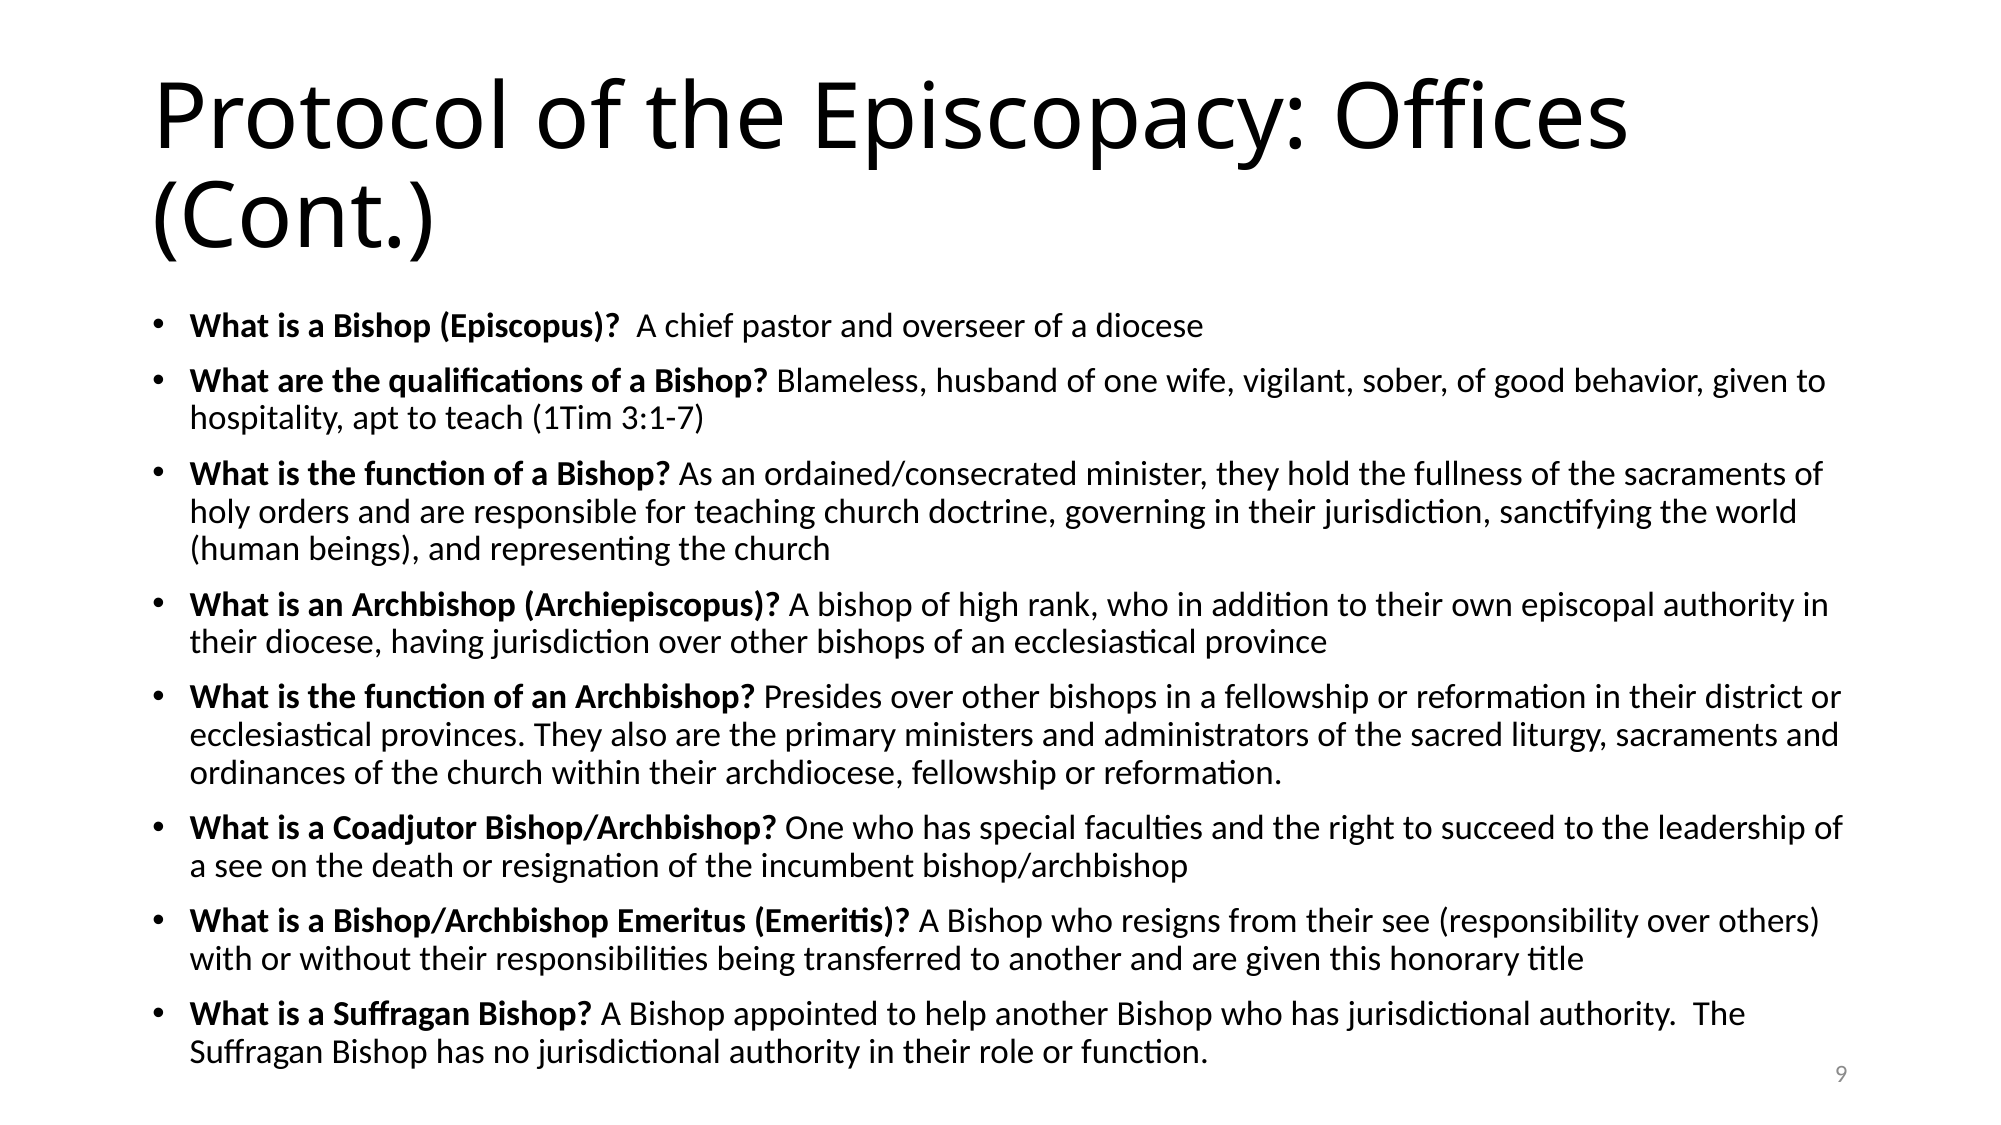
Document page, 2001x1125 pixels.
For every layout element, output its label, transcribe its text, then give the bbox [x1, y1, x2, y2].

list What is a Bishop (Episcopus)? A chief pastor and overseer of a diocese What are the qualifications of a Bishop? Blameless, husband of one wife, vigilant, sober, of good behavior, given to hospitality, apt to teach (1Tim 3:1-7) What is the function of a Bishop? As an ordained/consecrated minister, they hold the fullness of the sacraments of holy orders and are responsible for teaching church doctrine, governing in their jurisdiction, sanctifying the world (human beings), and representing the church What is an Archbishop (Archiepiscopus)? A bishop of high rank, who in addition to their own episcopal authority in their diocese, having jurisdiction over other bishops of an ecclesiastical province What is the function of an Archbishop? Presides over other bishops in a fellowship or reformation in their district or ecclesiastical provinces. They also are the primary ministers and administrators of the sacred liturgy, sacraments and ordinances of the church within their archdiocese, fellowship or reformation. What is a Coadjutor Bishop/Archbishop? One who has special faculties and the right to succeed to the leadership of a see on the death or resignation of the incumbent bishop/archbishop What is a Bishop/Archbishop Emeritus (Emeritis)? A Bishop who resigns from their see (responsibility over others) with or without their responsibilities being transferred to another and are given this honorary title What is a Suffragan Bishop? A Bishop appointed to help another Bishop who has jurisdictional authority. The Suffragan Bishop has no jurisdictional authority in their role or function. [137, 299, 1863, 1082]
title Protocol of the Episcopacy: Offices (Cont.) [137, 59, 1863, 278]
slide_number 9 [1412, 1042, 1863, 1103]
